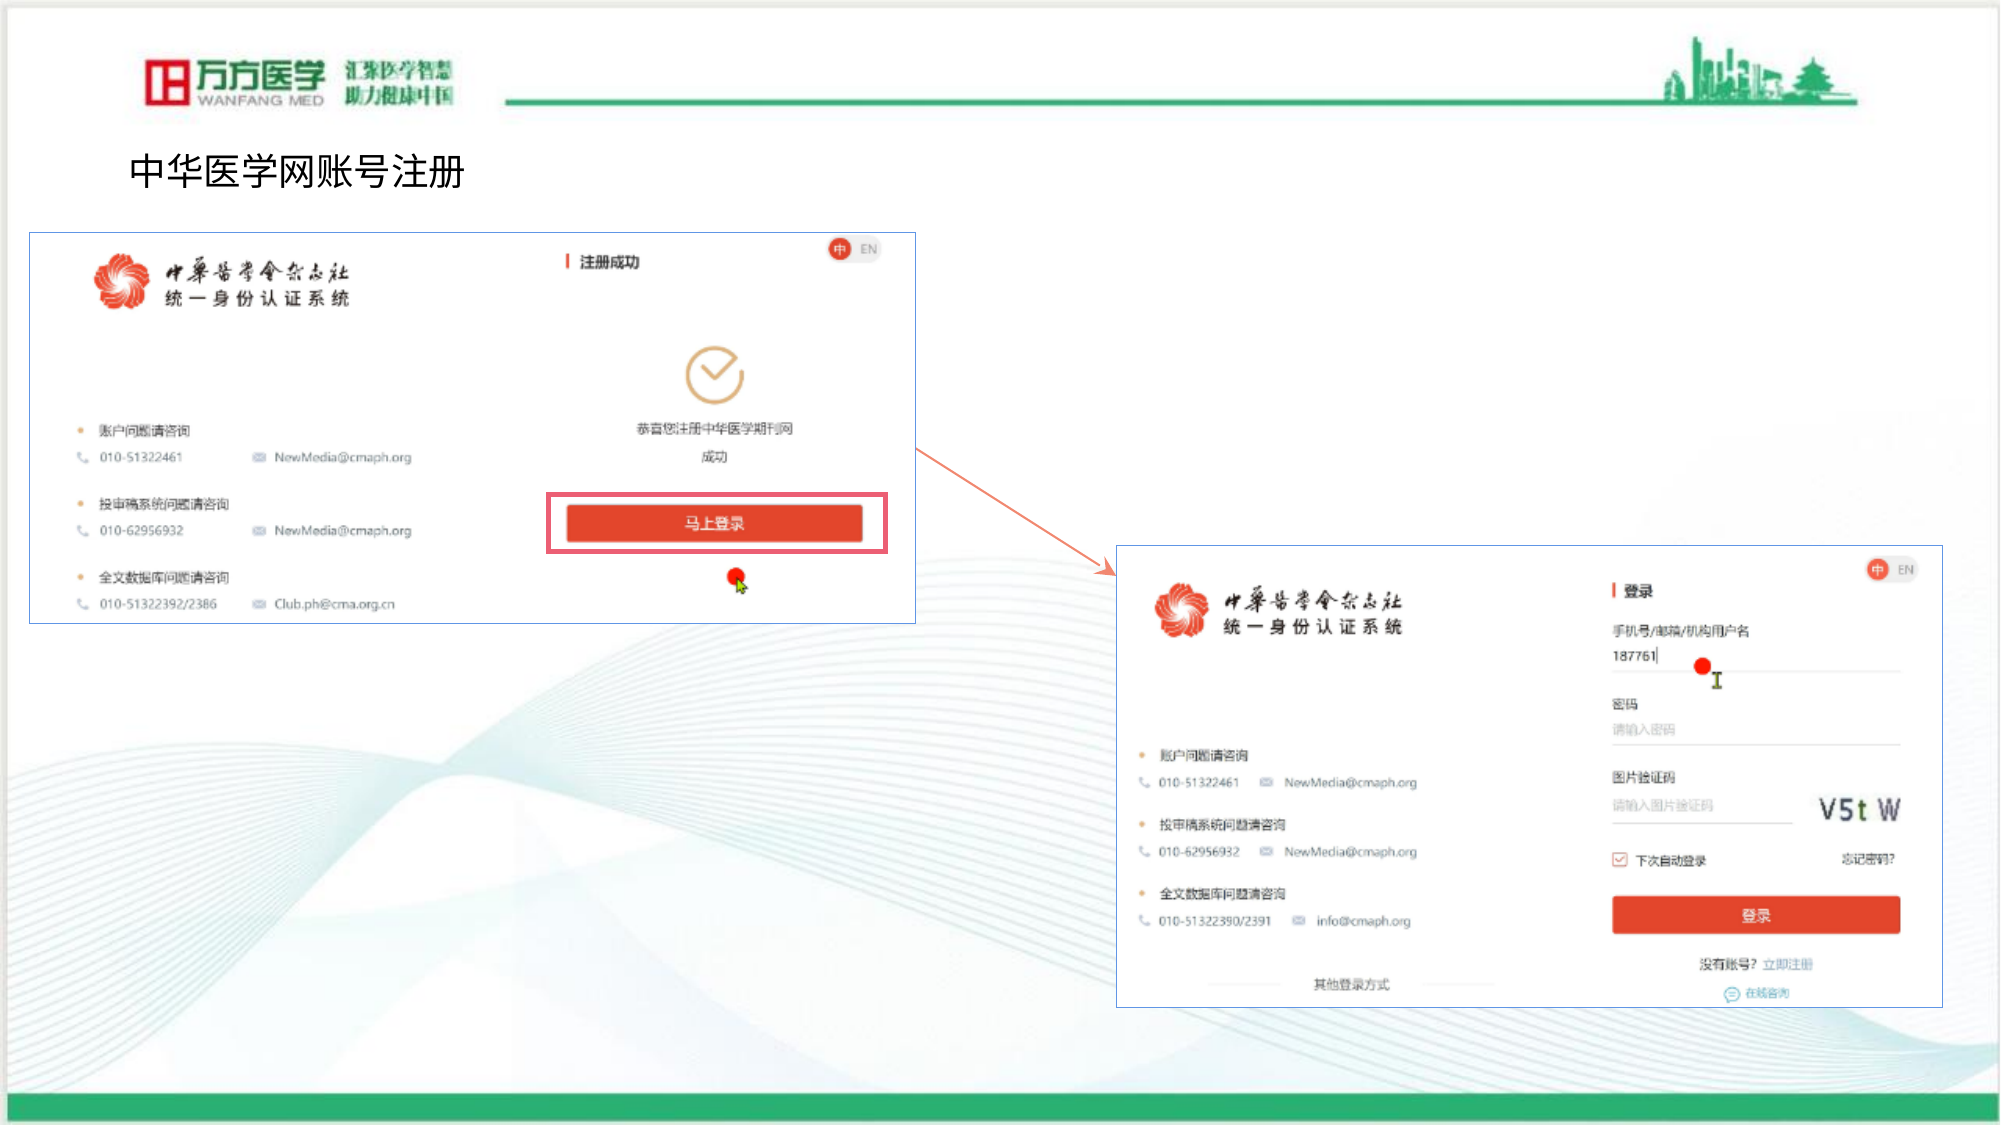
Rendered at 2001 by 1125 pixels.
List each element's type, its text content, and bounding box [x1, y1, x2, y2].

picture [0, 0, 2001, 1125]
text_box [916, 448, 1117, 576]
text_box 中华医学网账号注册 [113, 140, 791, 200]
